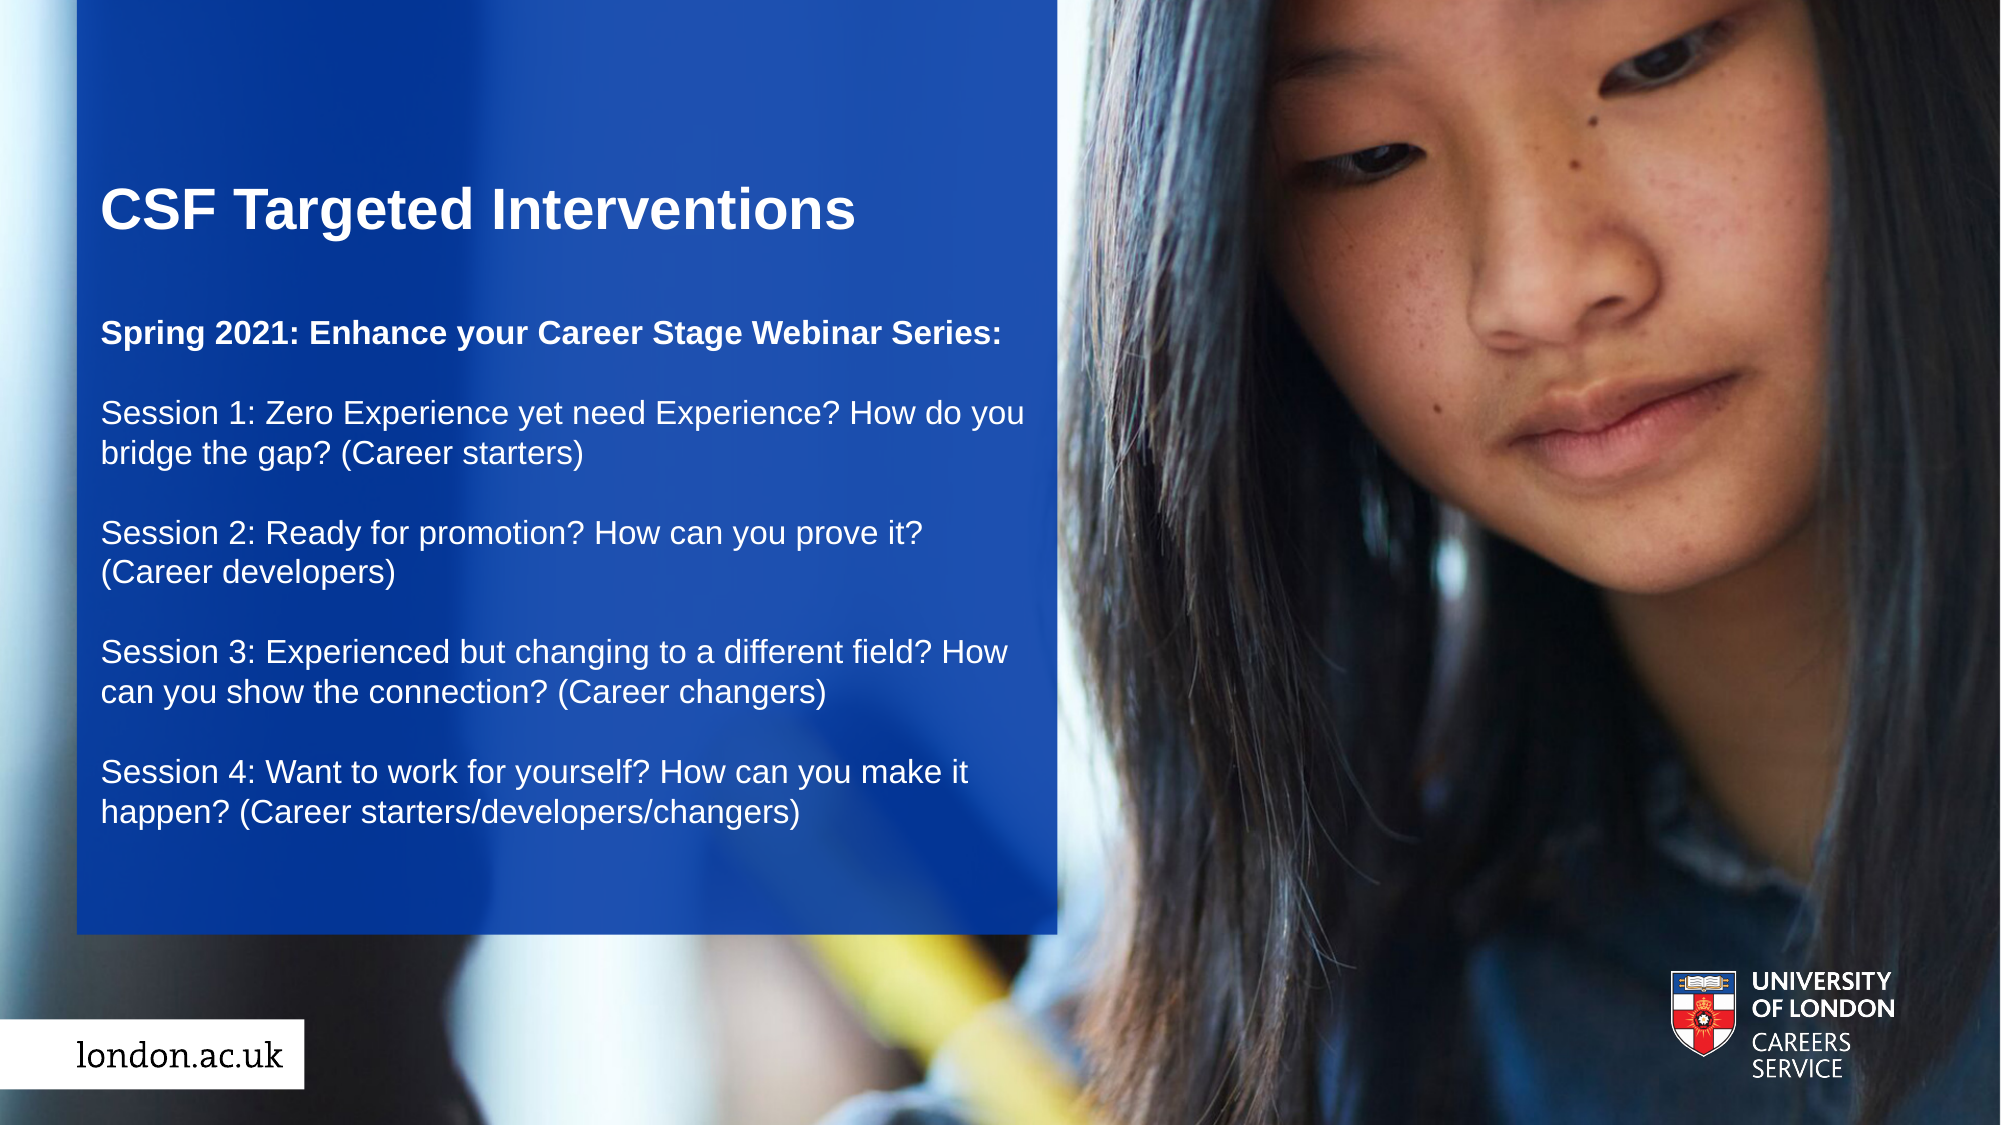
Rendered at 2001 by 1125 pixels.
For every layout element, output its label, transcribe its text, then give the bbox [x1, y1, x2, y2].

picture [0, 0, 1999, 1125]
title CSF Targeted Interventions Spring 2021: Enhance your Career Stage Webinar Series: Session 1: Zero Experience yet need Experience? How do you bridge the gap? (Career starters) Session 2: Ready for promotion? How can you prove it? (Career developers) Session 3: Experienced but changing to a different field? How can you show the connection? (Career changers) Session 4: Want to work for yourself? How can you make it happen? (Career starters/developers/changers) [76, 0, 1058, 935]
